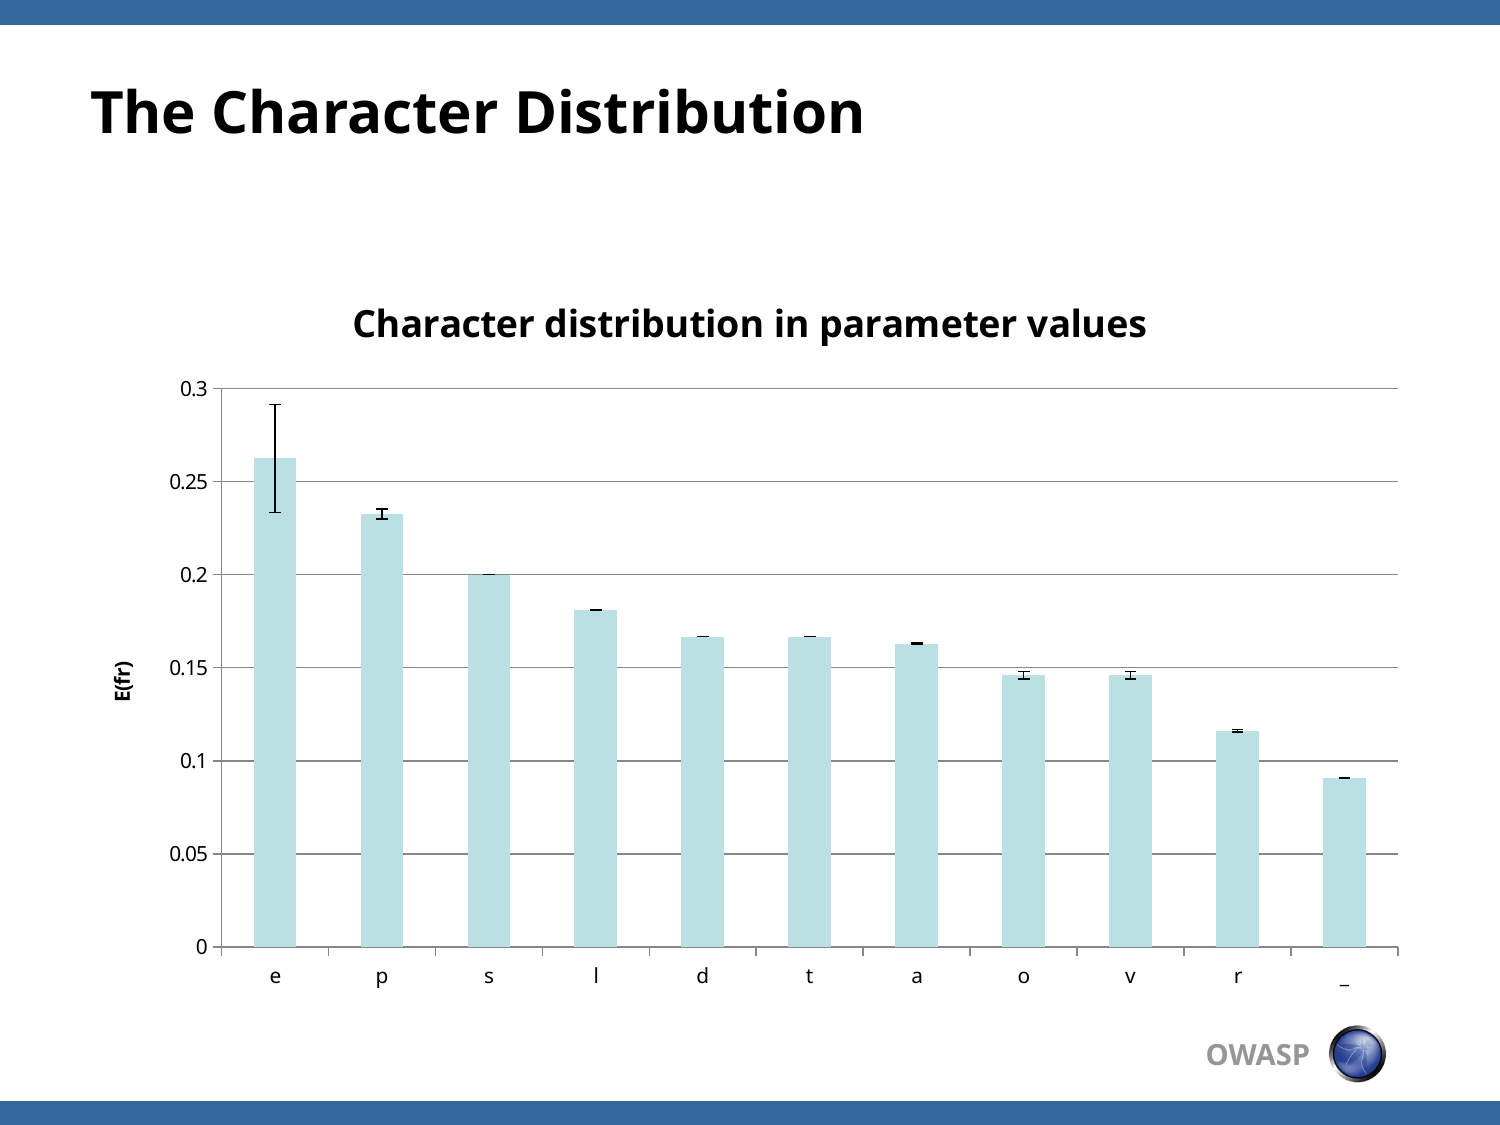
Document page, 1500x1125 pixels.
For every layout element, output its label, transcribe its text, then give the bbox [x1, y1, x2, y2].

picture [1325, 1024, 1388, 1083]
title The Character Distribution [75, 45, 1425, 175]
chart [74, 262, 1426, 1006]
